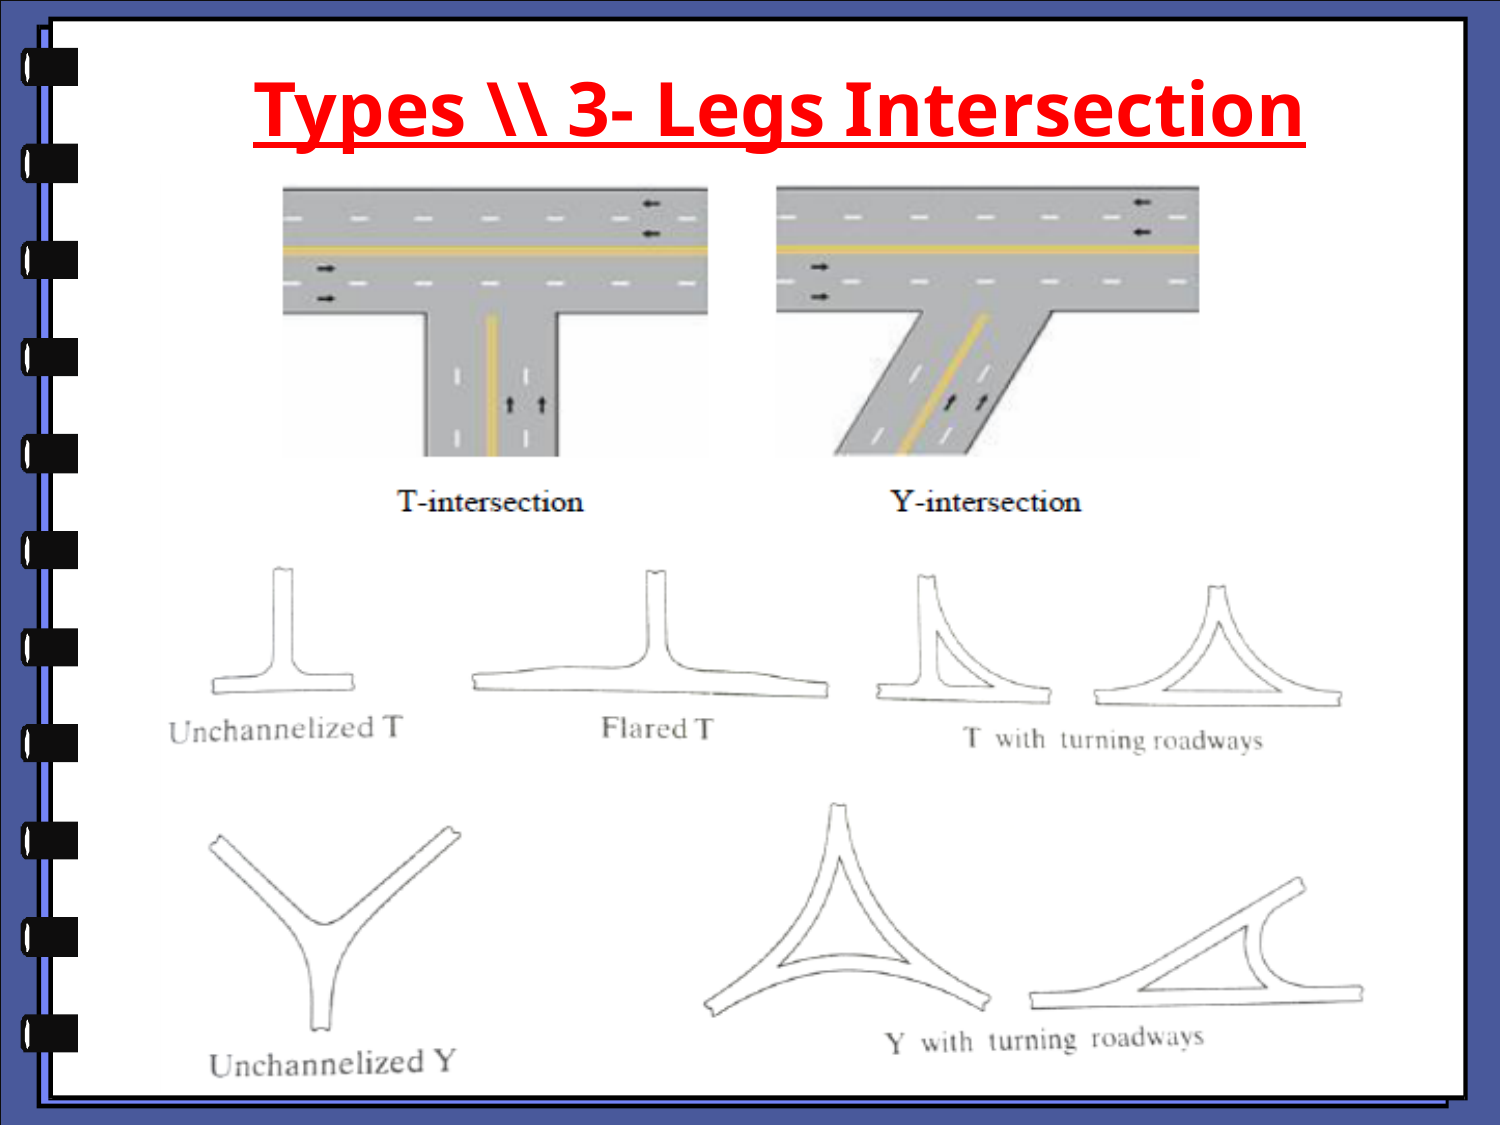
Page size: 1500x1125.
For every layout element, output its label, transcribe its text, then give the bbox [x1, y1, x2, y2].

text_box Types \\ 3- Legs Intersection [112, 9, 1447, 160]
picture [159, 174, 1377, 1095]
